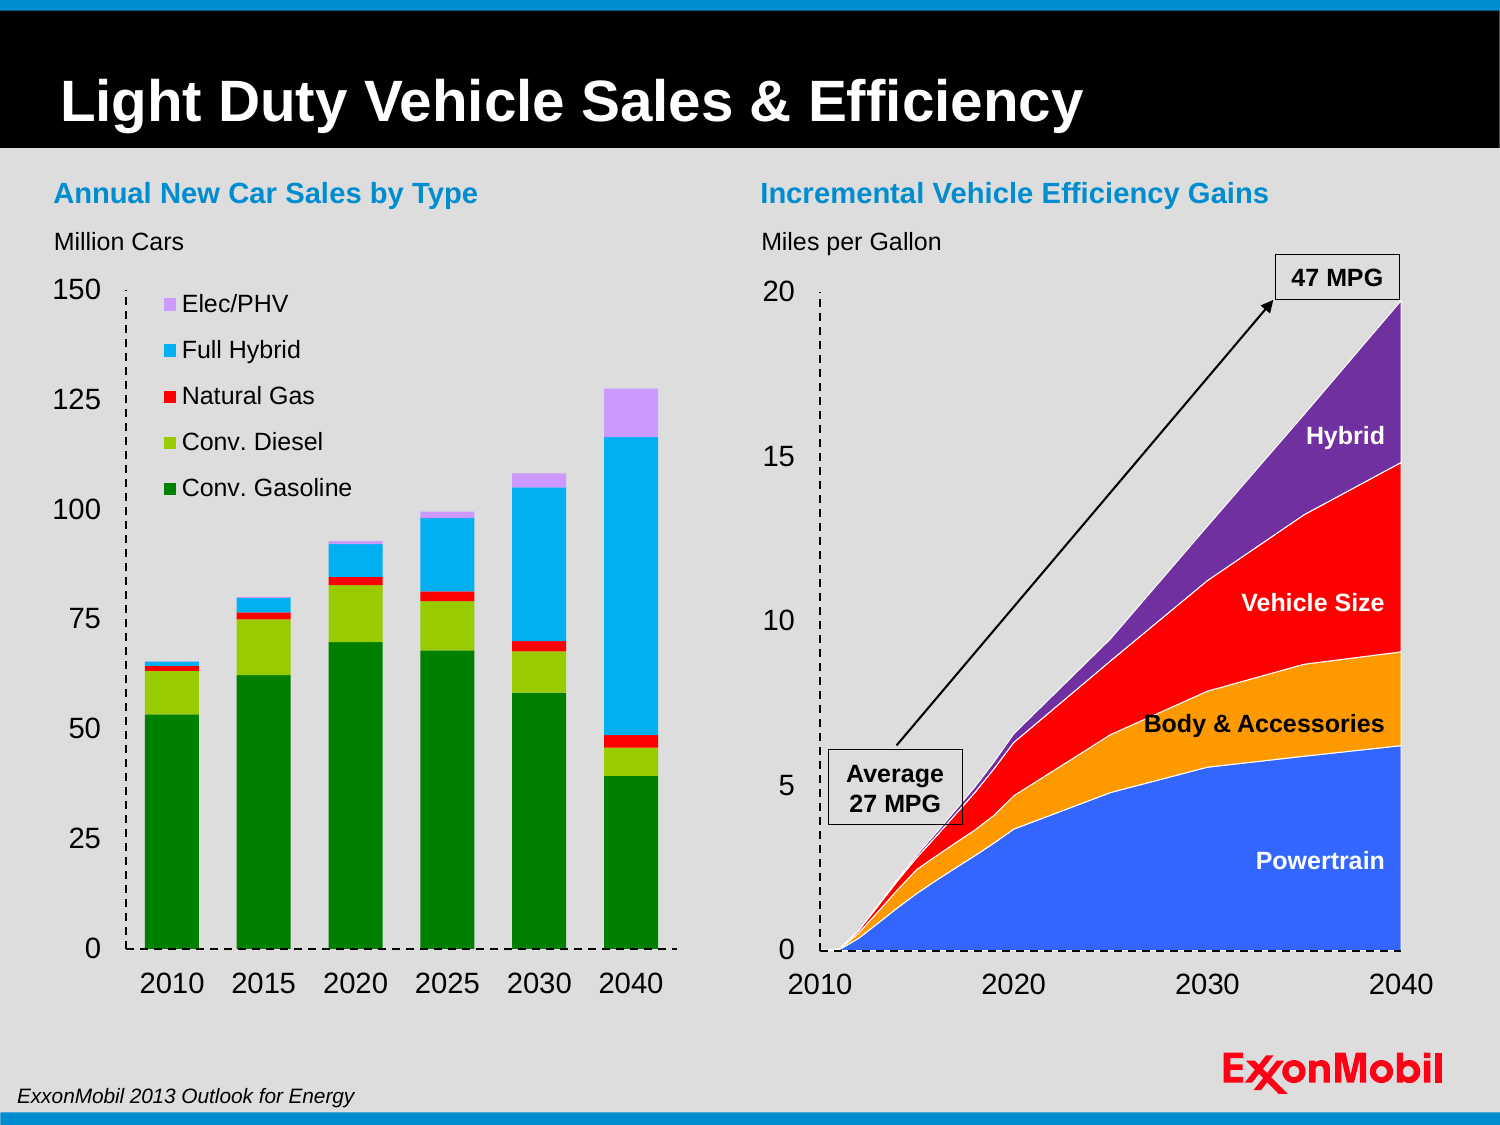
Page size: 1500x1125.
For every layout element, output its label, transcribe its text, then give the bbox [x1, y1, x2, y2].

text_box Million Cars [39, 217, 200, 255]
picture [38, 256, 700, 1013]
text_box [725, 166, 1476, 1019]
title Light Duty Vehicle Sales & Efficiency [45, 49, 1396, 147]
text_box Annual New Car Sales by Type [38, 166, 496, 217]
text_box ExxonMobil 2013 Outlook for Energy [2, 1074, 438, 1115]
